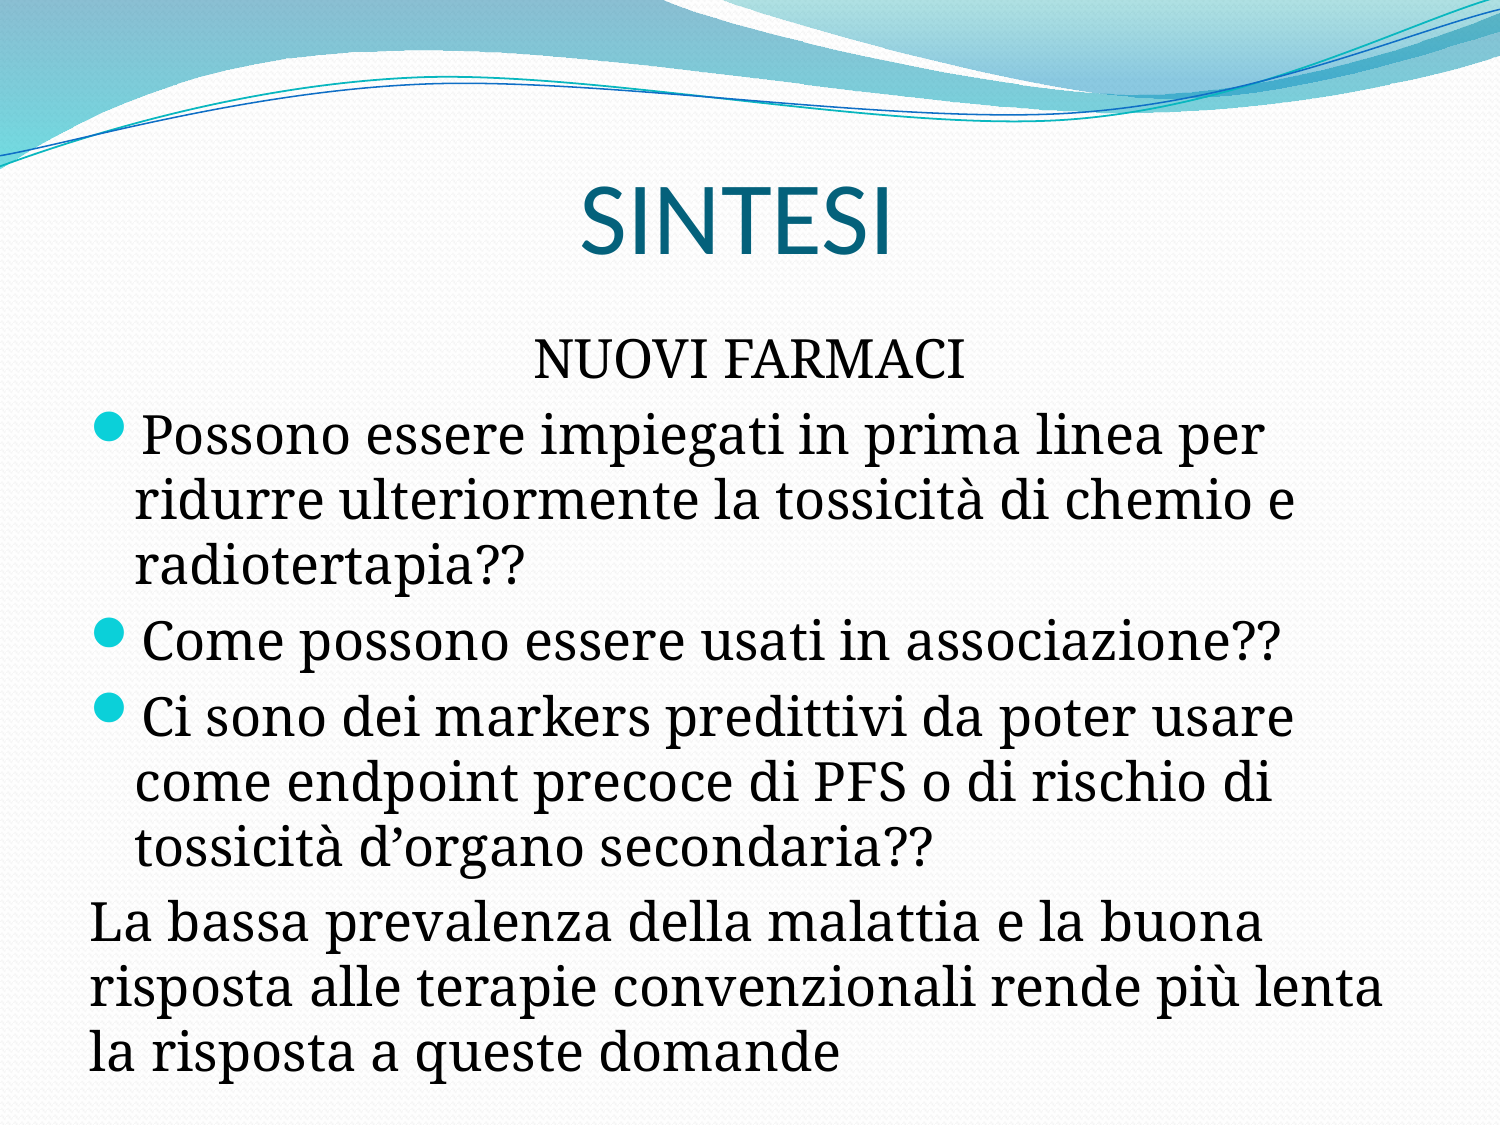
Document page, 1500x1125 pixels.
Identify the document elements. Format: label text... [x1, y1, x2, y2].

list NUOVI FARMACI Possono essere impiegati in prima linea per ridurre ulteriormente la tossicità di chemio e radiotertapia?? Come possono essere usati in associazione?? Ci sono dei markers predittivi da poter usare come endpoint precoce di PFS o di rischio di tossicità d’organo secondaria?? La bassa prevalenza della malattia e la buona risposta alle terapie convenzionali rende più lenta la risposta a queste domande [75, 317, 1425, 1038]
title SINTESI [75, 115, 1425, 303]
